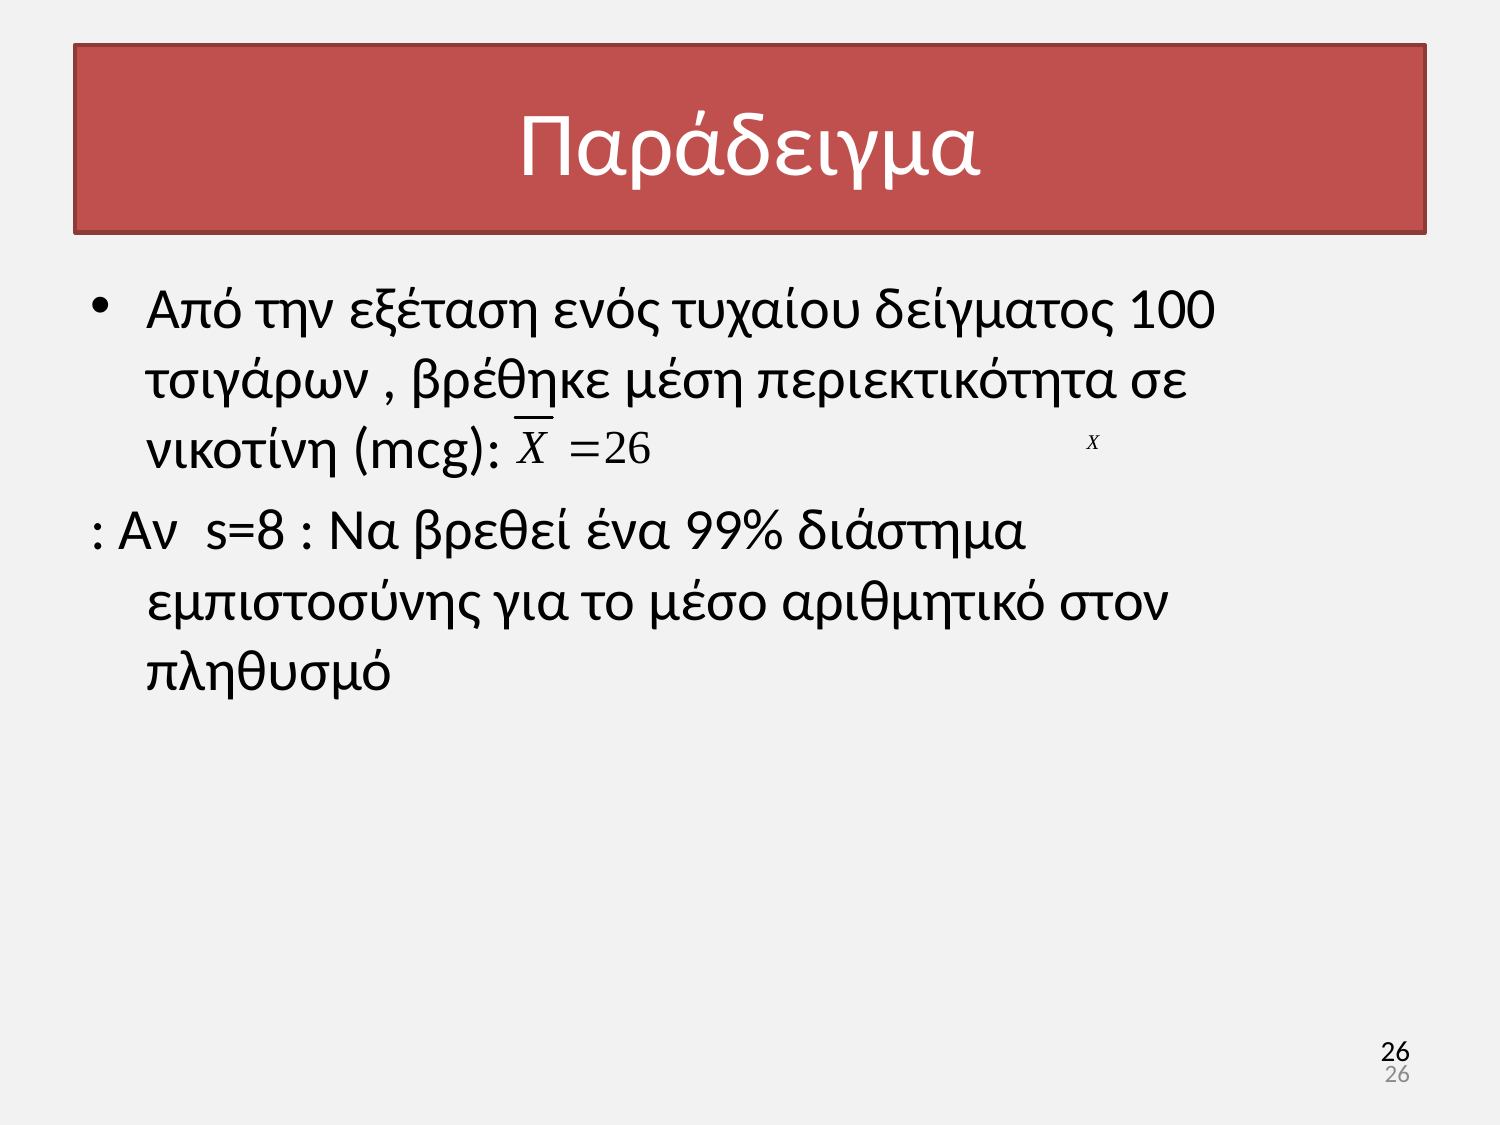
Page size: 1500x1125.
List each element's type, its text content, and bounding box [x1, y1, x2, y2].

text_box 26 [1074, 1024, 1425, 1103]
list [505, 406, 662, 478]
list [1080, 430, 1107, 454]
list Από την εξέταση ενός τυχαίου δείγματος 100 τσιγάρων , βρέθηκε μέση περιεκτικότητα σε νικοτίνη (mcg): : Aν s=8 : Nα βρεθεί ένα 99% διάστημα εμπιστοσύνης για το μέσο αριθμητικό στον πληθυσμό [75, 262, 1353, 1005]
title Παράδειγμα [73, 43, 1427, 235]
